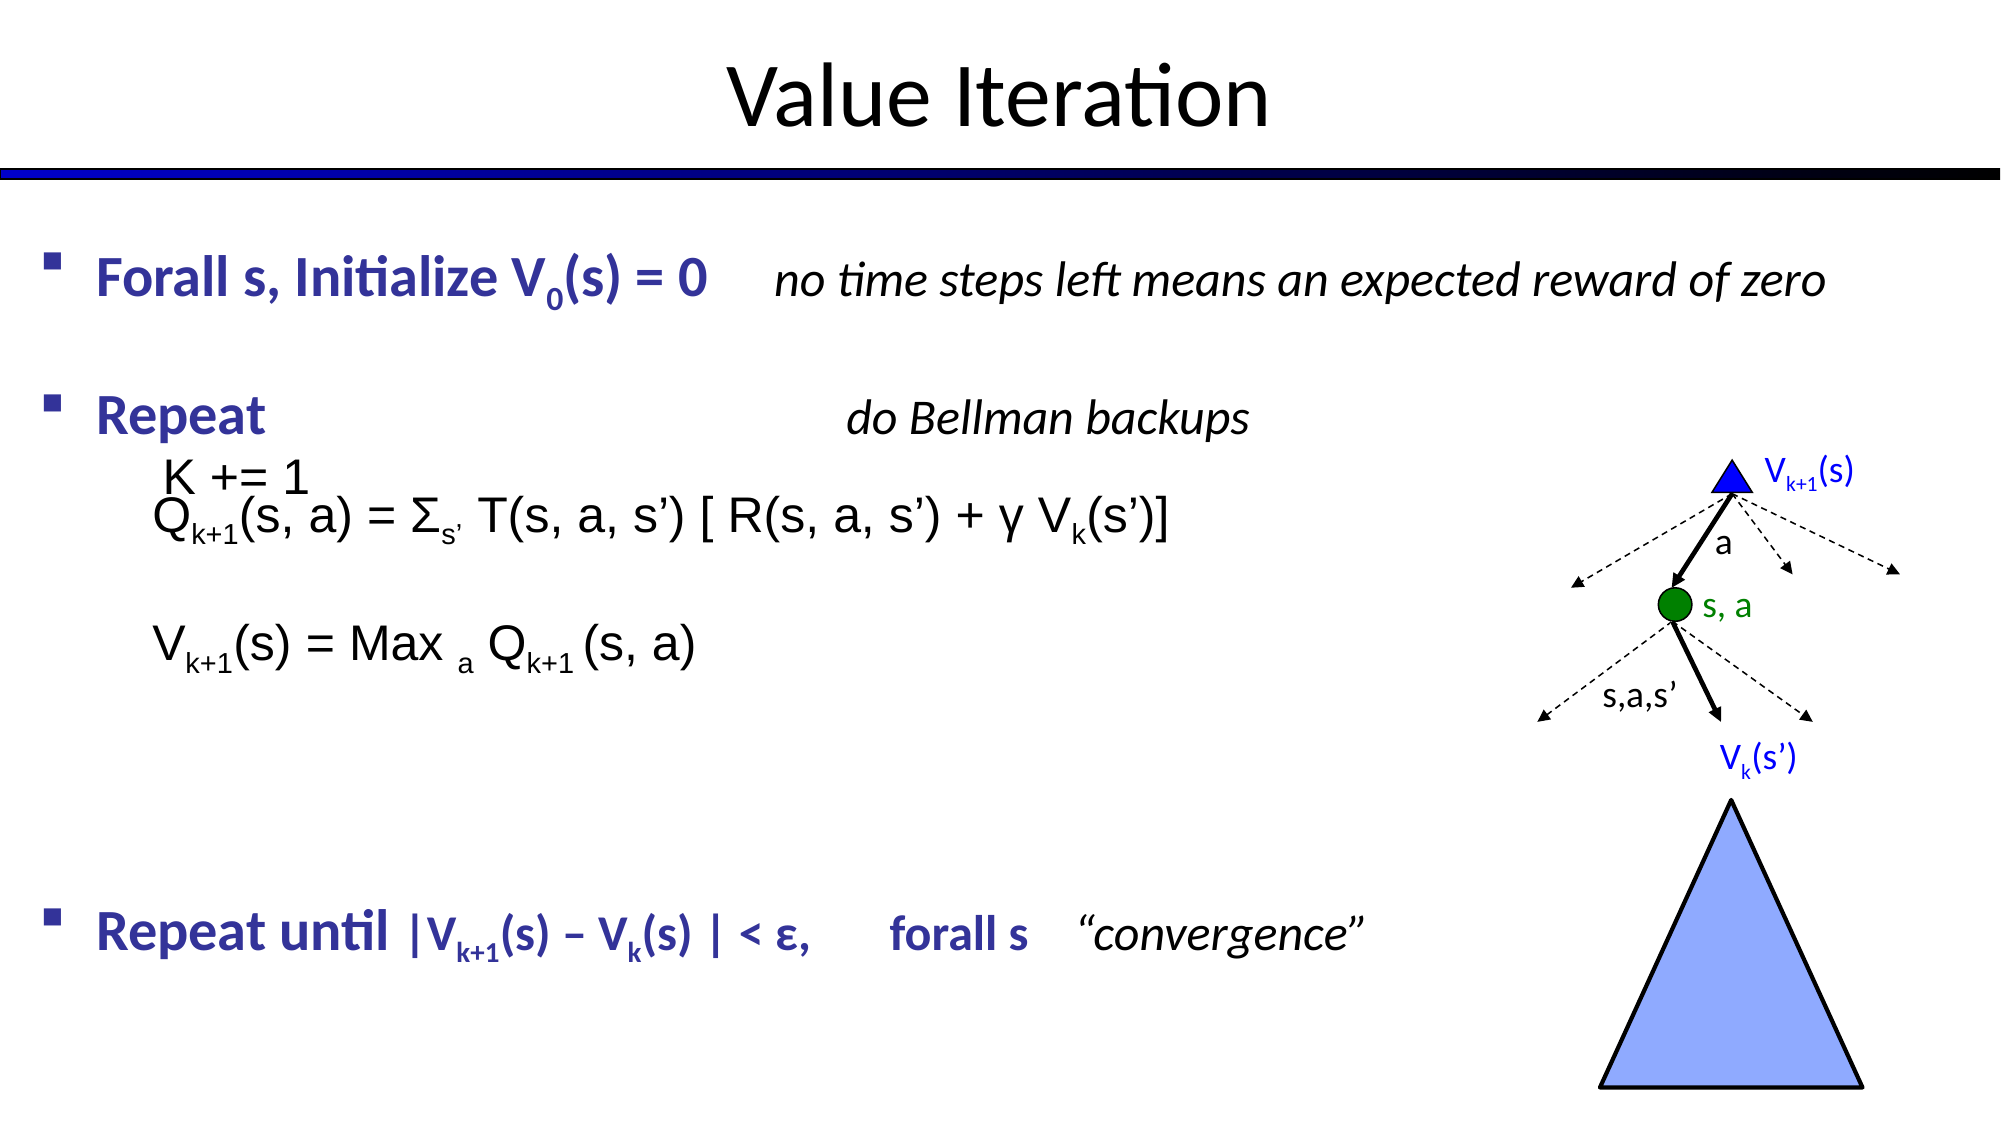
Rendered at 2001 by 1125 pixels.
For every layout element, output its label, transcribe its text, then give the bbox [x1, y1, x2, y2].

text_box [1537, 437, 1913, 786]
title Value Iteration [0, 0, 2000, 184]
text_box Qk+1(s, a) = Σs’ T(s, a, s’) [ R(s, a, s’) + γ Vk(s’)] Vk+1(s) = Max a Qk+1 (s, a) [137, 474, 1363, 687]
text_box [1598, 797, 1865, 1090]
list Forall s, Initialize V0(s) = 0 no time steps left means an expected reward of zero Repeat do Bellman backups K += 1 Repeat until |Vk+1(s) – Vk(s) | < ε, forall s “convergence” [24, 237, 1926, 751]
